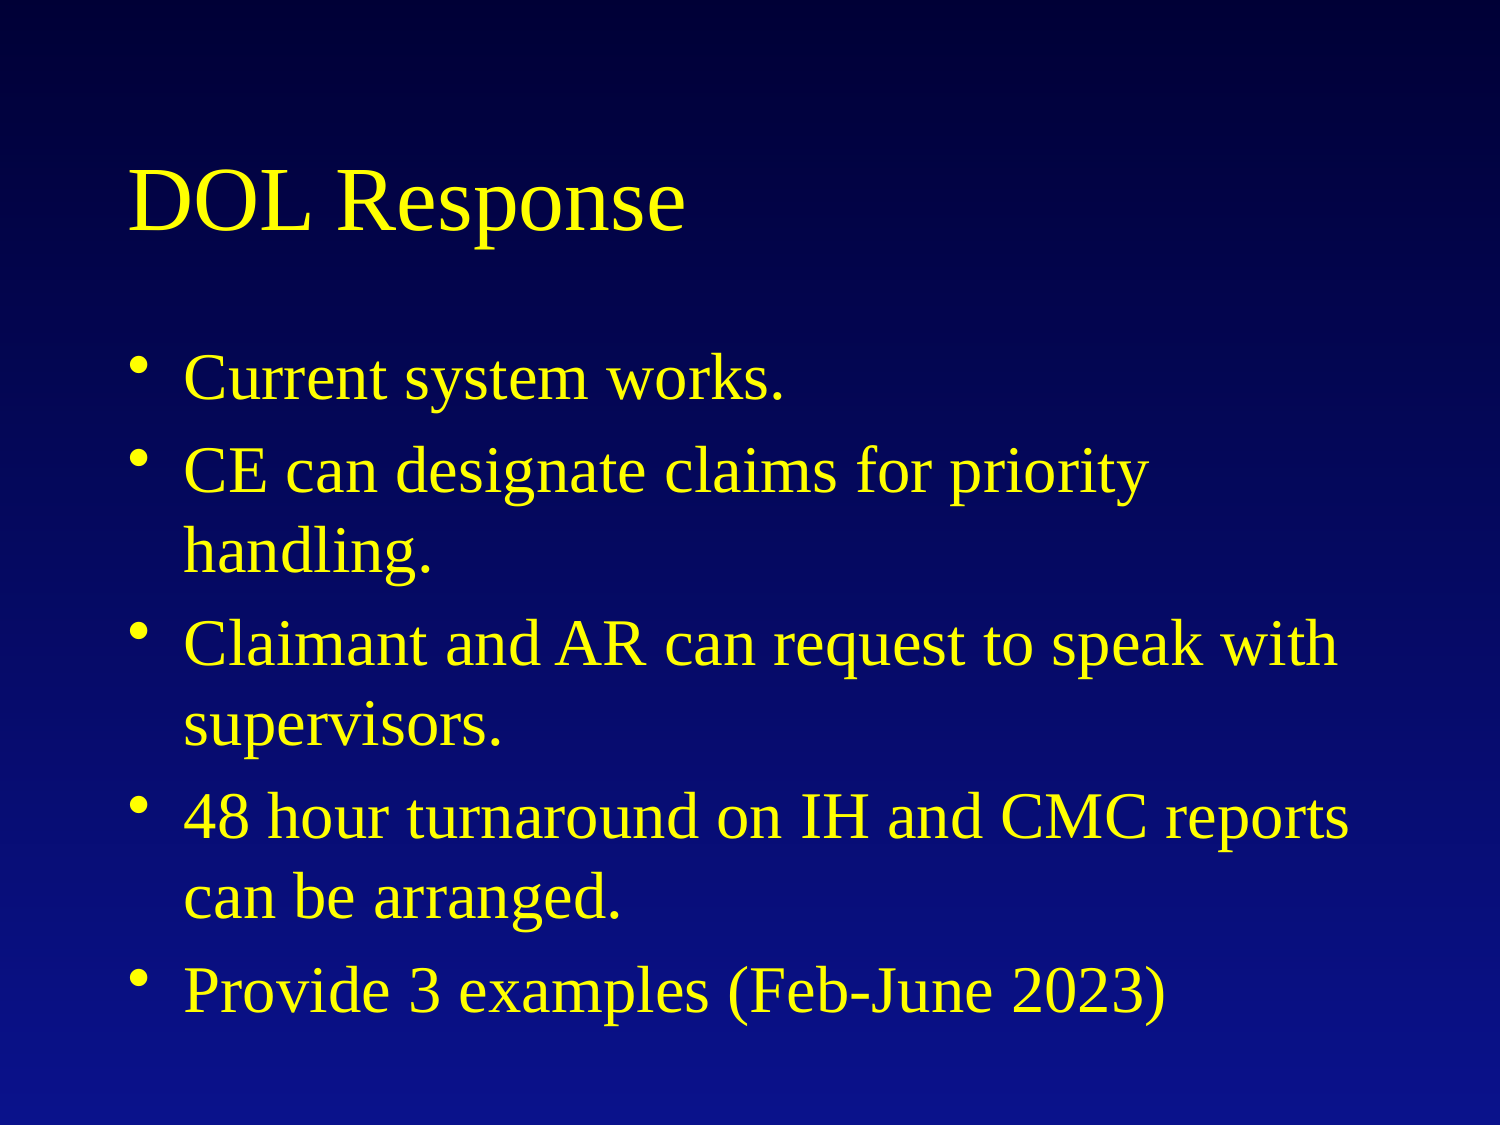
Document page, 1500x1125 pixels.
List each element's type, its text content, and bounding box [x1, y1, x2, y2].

list Current system works. CE can designate claims for priority handling. Claimant and AR can request to speak with supervisors. 48 hour turnaround on IH and CMC reports can be arranged. Provide 3 examples (Feb-June 2023) [112, 324, 1388, 1000]
title DOL Response [112, 99, 1388, 288]
